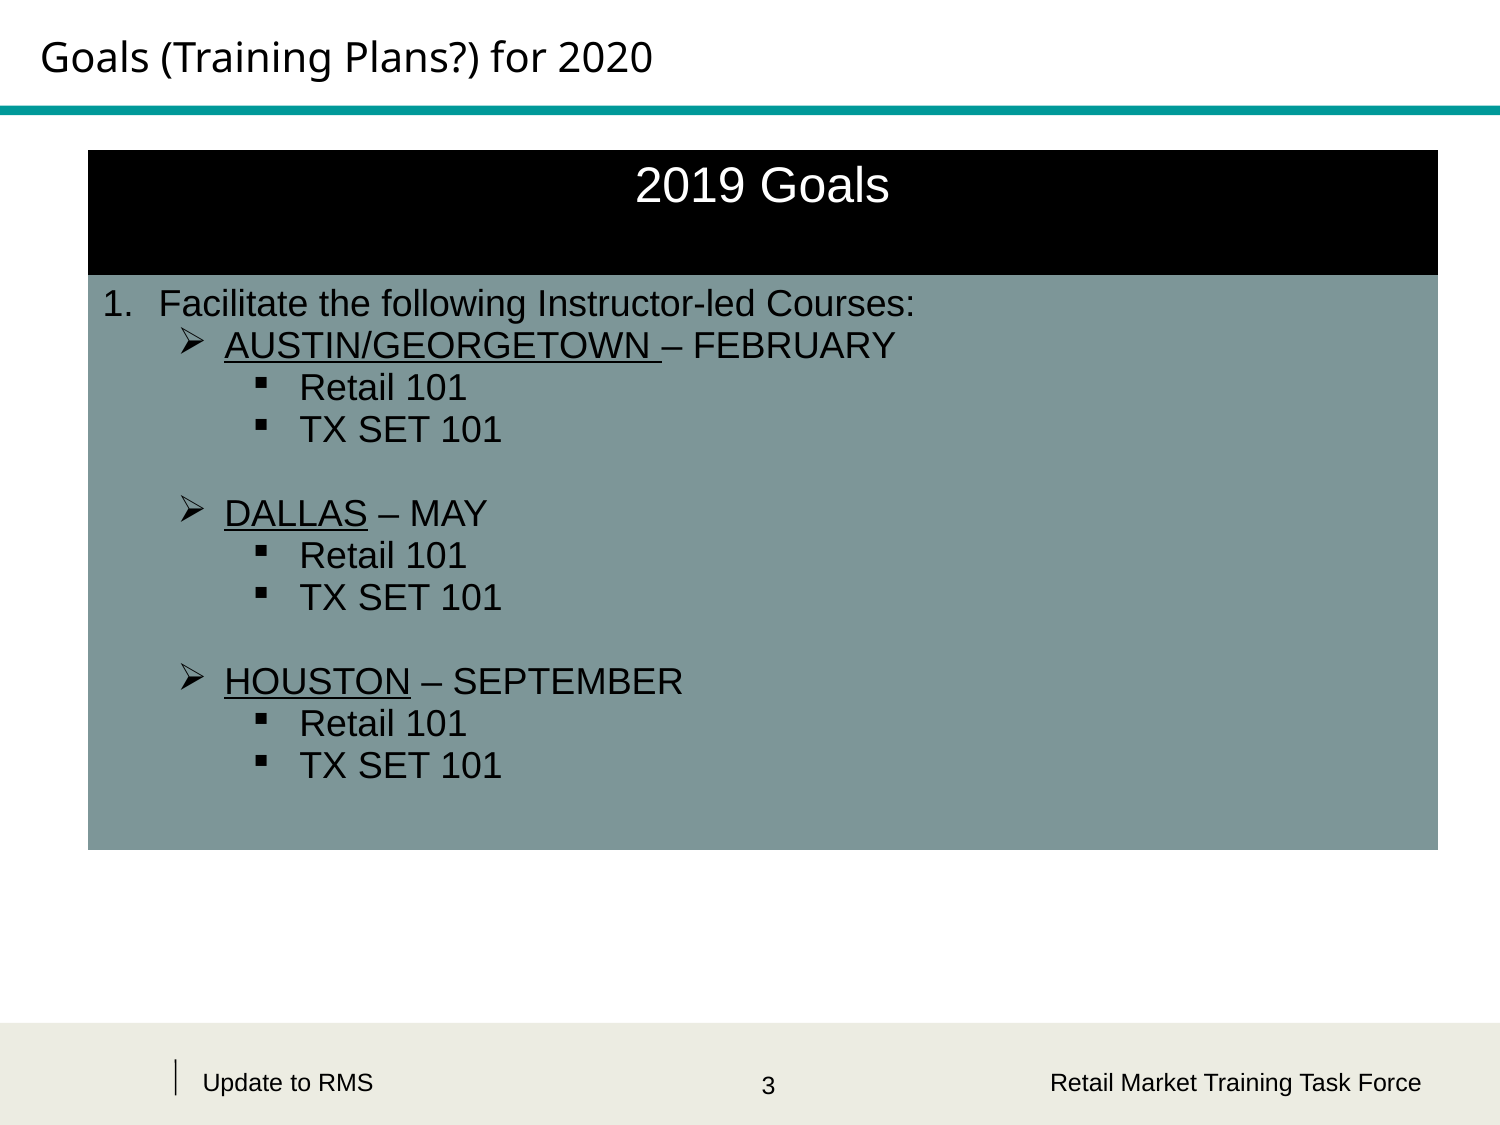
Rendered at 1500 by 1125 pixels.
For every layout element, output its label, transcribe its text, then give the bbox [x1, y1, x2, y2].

table_header 2019 Goals [88, 150, 1438, 275]
footer Retail Market Training Task Force [1024, 1059, 1438, 1125]
title Goals (Training Plans?) for 2020 [24, 0, 1451, 113]
table_cell Facilitate the following Instructor-led Courses: AUSTIN/GEORGETOWN – FEBRUARY Retail 101 TX SET 101 DALLAS – MAY Retail 101 TX SET 101 HOUSTON – SEPTEMBER Retail 101 TX SET 101 [88, 275, 1438, 850]
slide_number Update to RMS [187, 1059, 538, 1125]
